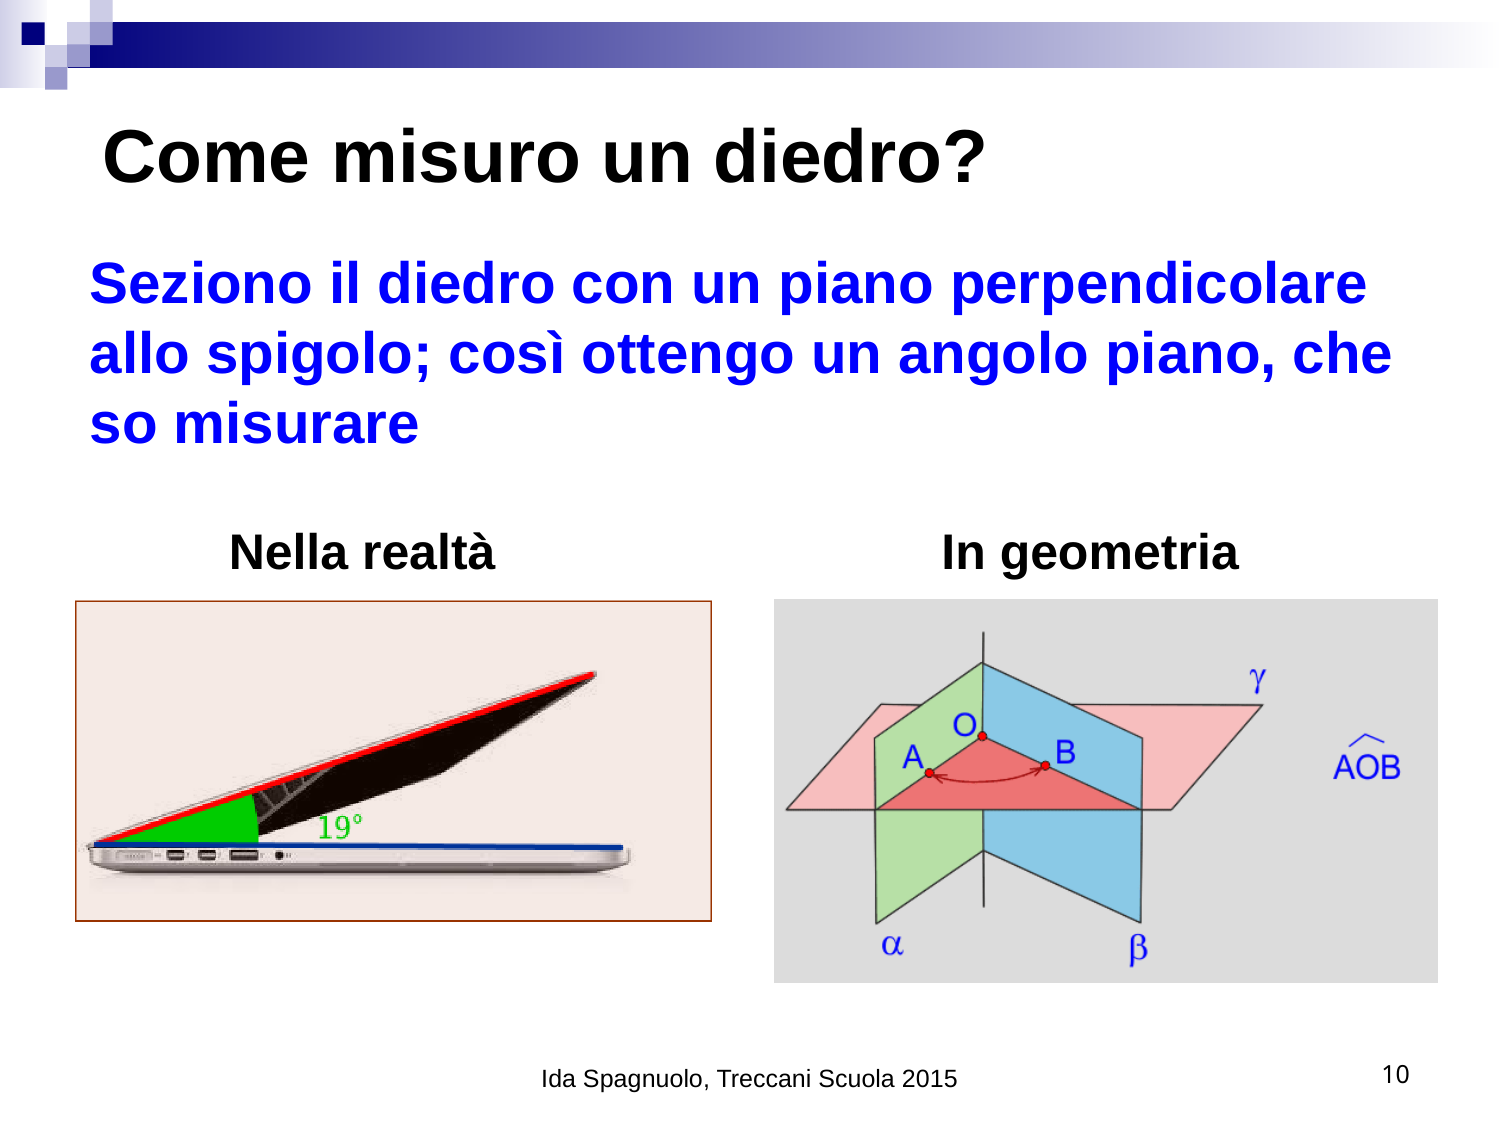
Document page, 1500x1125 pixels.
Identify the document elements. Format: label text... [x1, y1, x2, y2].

picture [49, 587, 729, 936]
text_box In geometria [926, 512, 1254, 588]
footer Ida Spagnuolo, Treccani Scuola 2015 [512, 1024, 988, 1101]
slide_number 10 [1074, 1024, 1426, 1101]
text_box Nella realtà [213, 512, 511, 585]
text_box Seziono il diedro con un piano perpendicolare allo spigolo; così ottengo un angolo piano, che so misurare [74, 237, 1438, 463]
text_box Come misuro un diedro? [87, 99, 1075, 205]
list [774, 599, 1439, 983]
